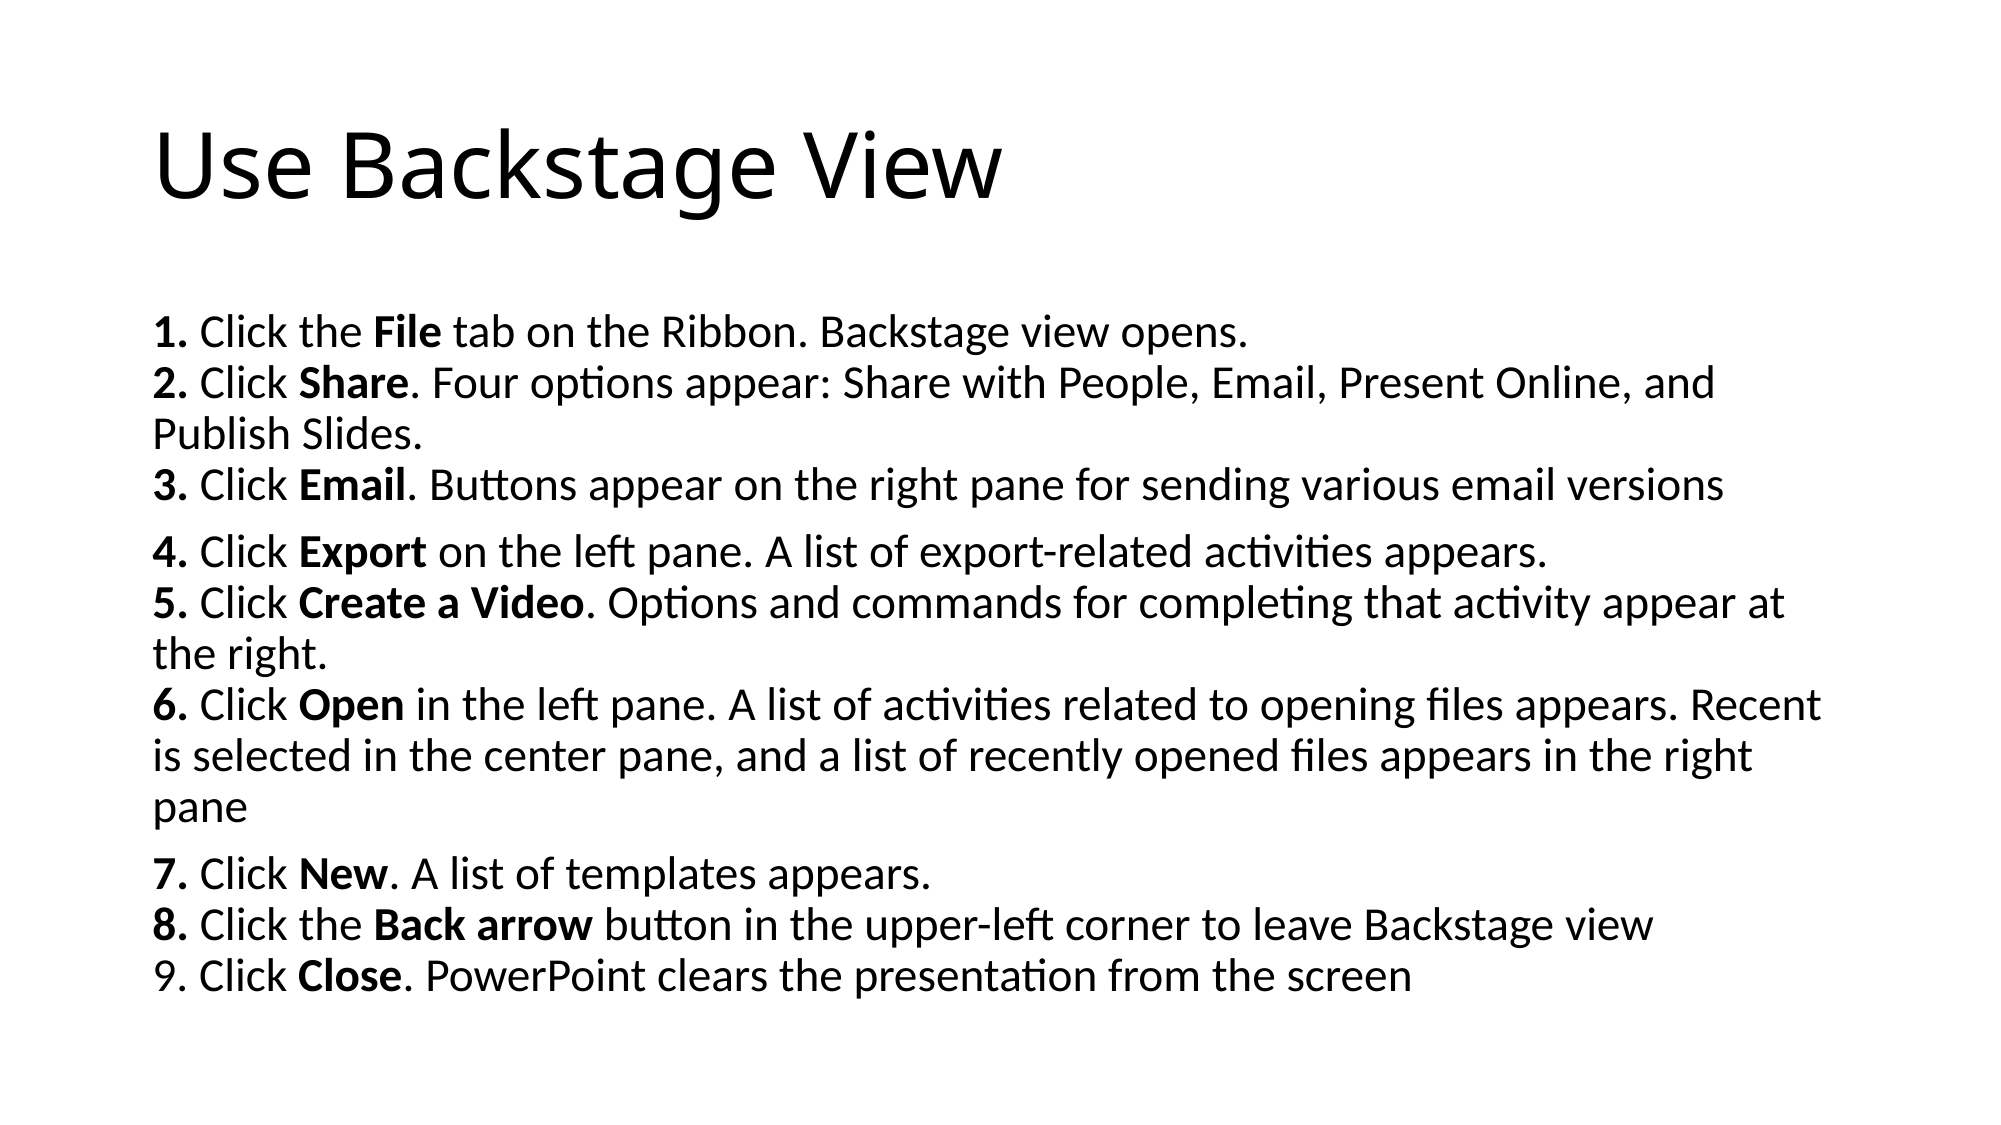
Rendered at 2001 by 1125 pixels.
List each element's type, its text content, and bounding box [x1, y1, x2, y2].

title Use Backstage View [137, 59, 1863, 278]
list 1. Click the File tab on the Ribbon. Backstage view opens. 2. Click Share. Four options appear: Share with People, Email, Present Online, and Publish Slides. 3. Click Email. Buttons appear on the right pane for sending various email versions 4. Click Export on the left pane. A list of export-related activities appears. 5. Click Create a Video. Options and commands for completing that activity appear at the right. 6. Click Open in the left pane. A list of activities related to opening files appears. Recent is selected in the center pane, and a list of recently opened files appears in the right pane 7. Click New. A list of templates appears. 8. Click the Back arrow button in the upper-left corner to leave Backstage view 9. Click Close. PowerPoint clears the presentation from the screen [137, 299, 1863, 1014]
